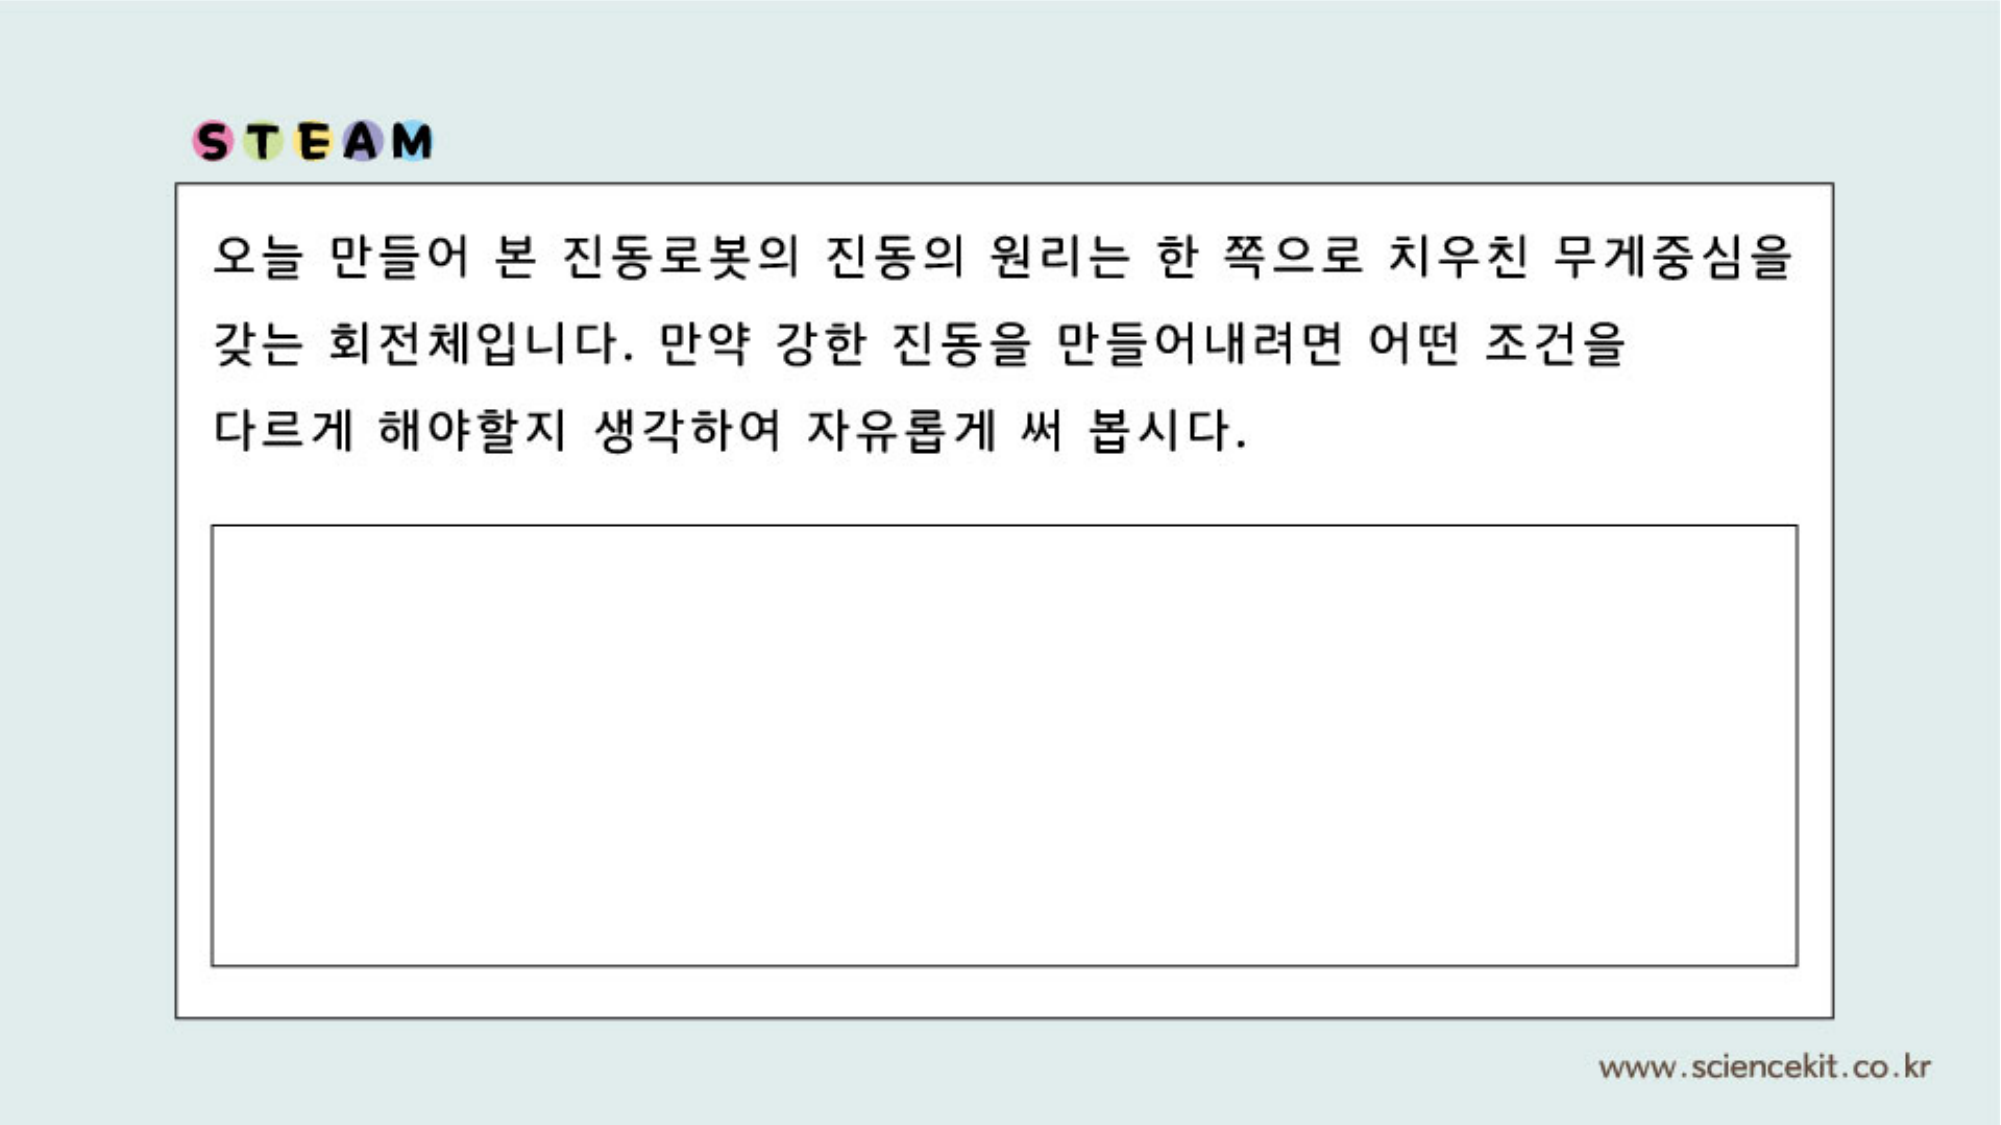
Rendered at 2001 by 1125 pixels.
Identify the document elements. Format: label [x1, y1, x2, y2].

list [0, 0, 2000, 1125]
